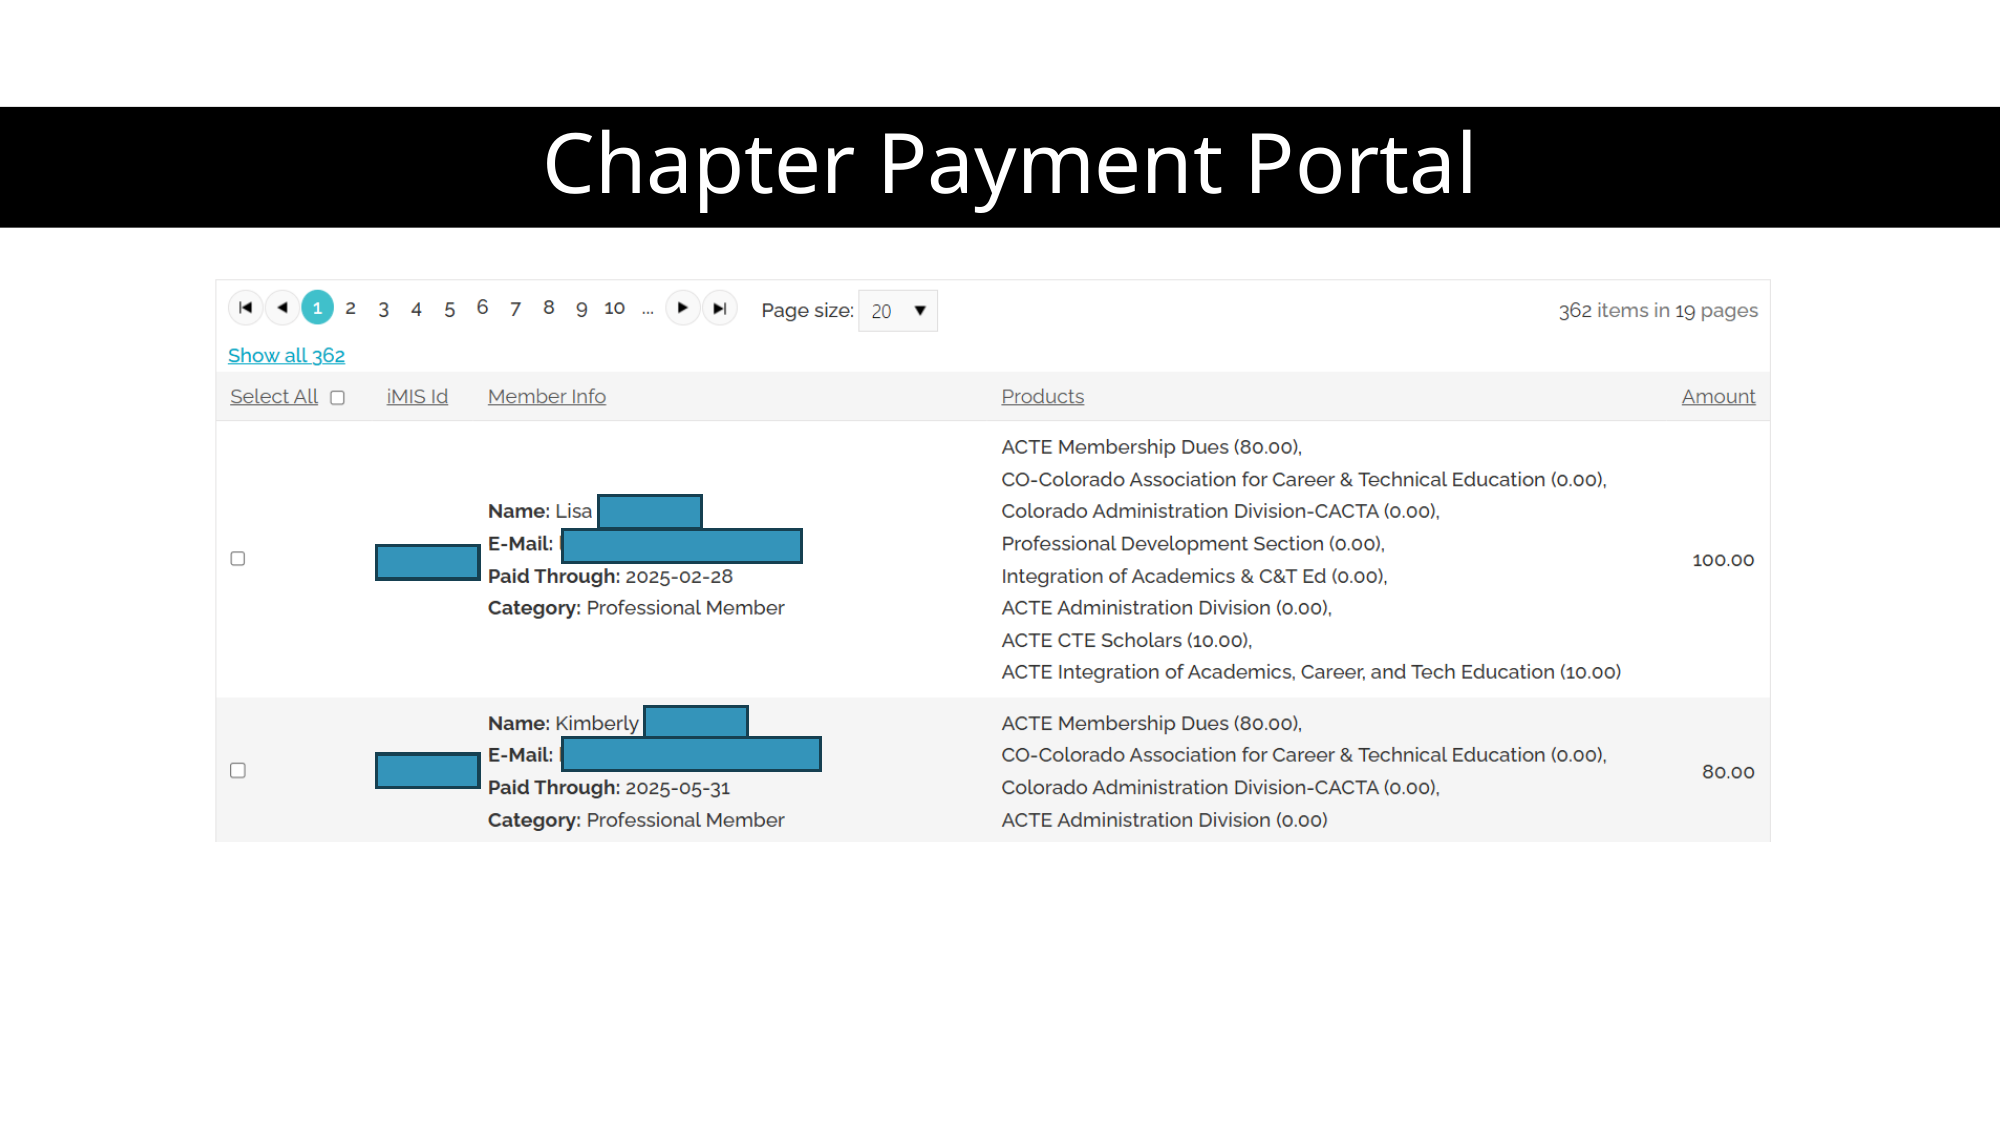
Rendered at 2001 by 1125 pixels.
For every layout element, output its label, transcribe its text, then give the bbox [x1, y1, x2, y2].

text_box [0, 105, 2000, 229]
title Chapter Payment Portal [91, 105, 1931, 228]
picture [207, 274, 1793, 843]
